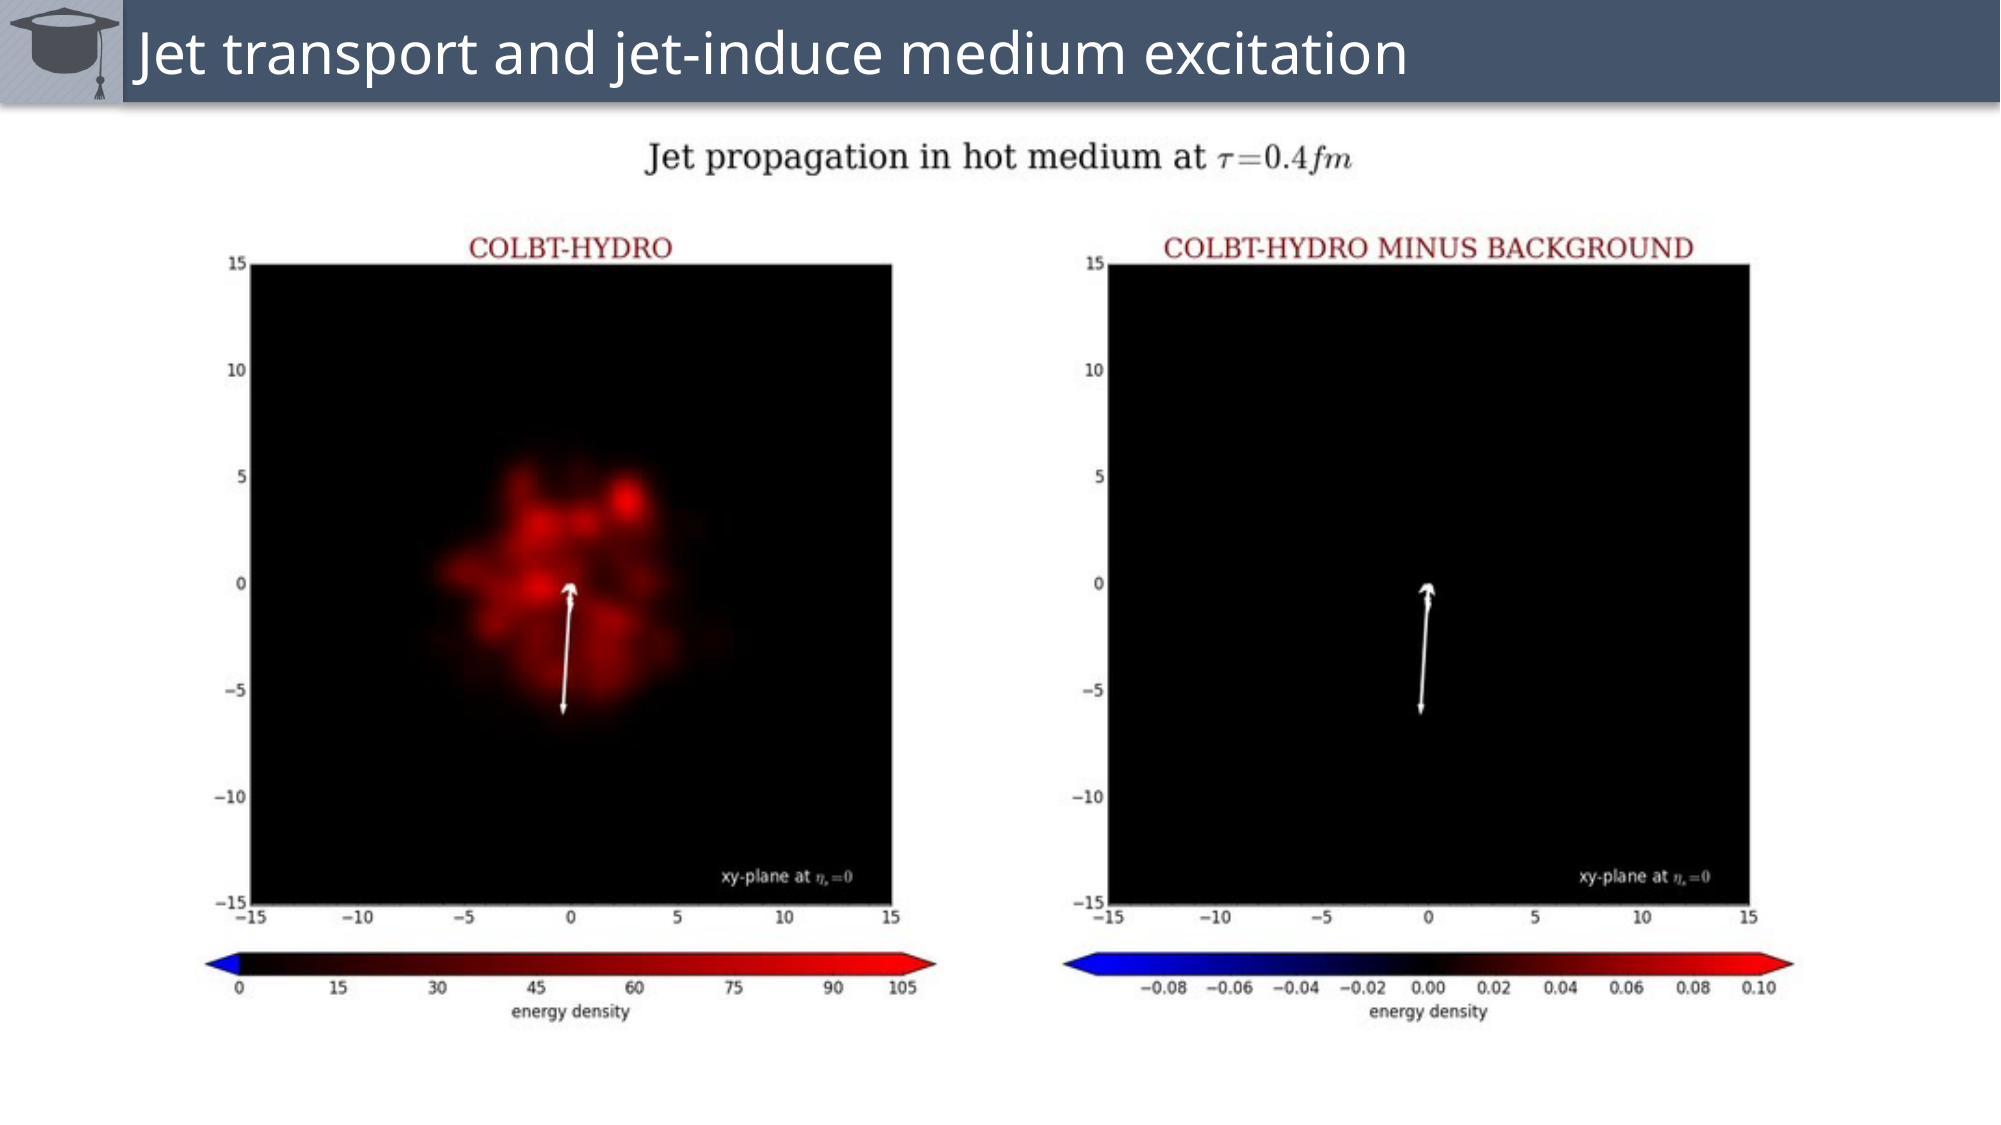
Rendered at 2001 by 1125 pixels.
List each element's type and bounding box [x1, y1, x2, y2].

text_box [0, 0, 2000, 103]
text_box [46, 121, 1954, 1075]
